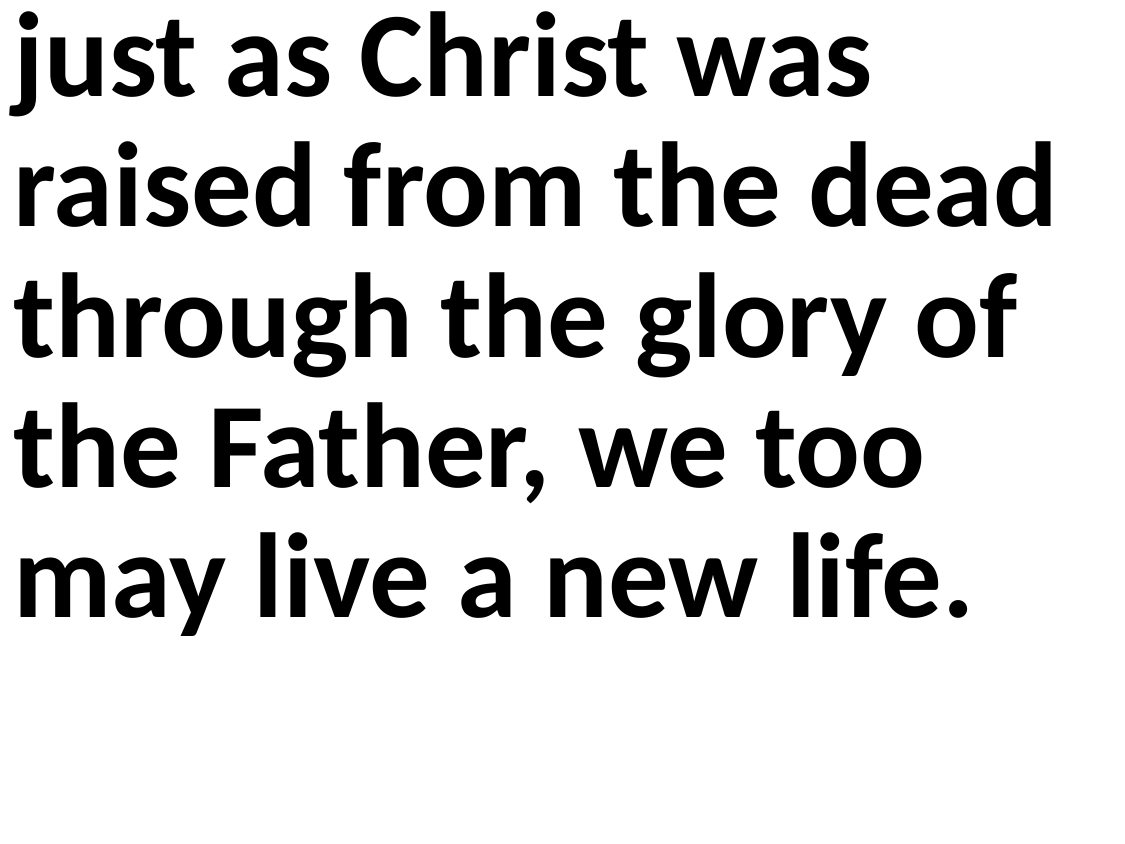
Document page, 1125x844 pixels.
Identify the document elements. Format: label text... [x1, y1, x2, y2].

list just as Christ was raised from the dead through the glory of the Father, we too may live a new life. [0, 0, 1125, 685]
